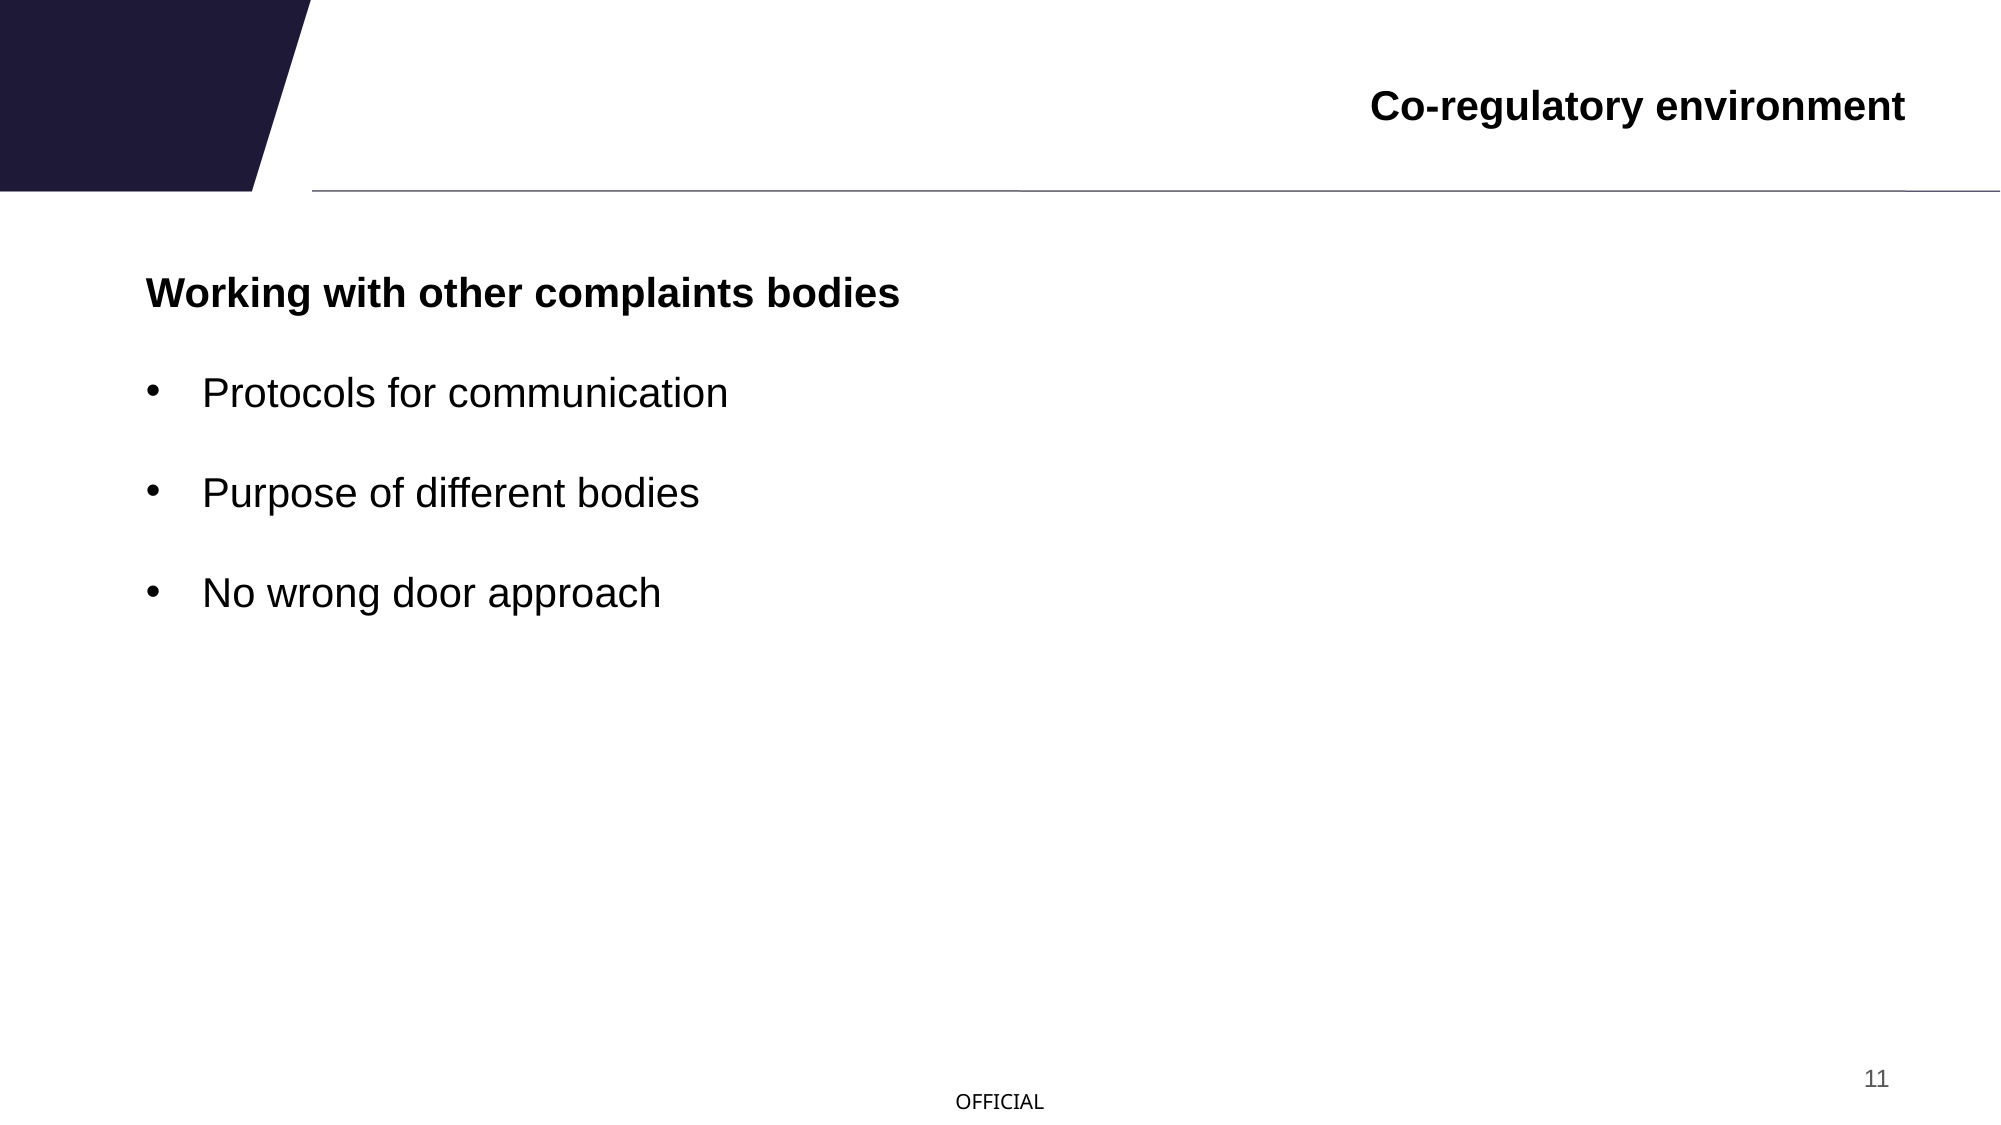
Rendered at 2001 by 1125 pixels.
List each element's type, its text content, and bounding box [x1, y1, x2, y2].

slide_number 11 [1771, 1062, 1890, 1125]
title Co-regulatory environment [354, 44, 1918, 163]
text_box Working with other complaints bodies Protocols for communication Purpose of different bodies No wrong door approach [130, 258, 1820, 784]
picture [0, 0, 2001, 1125]
